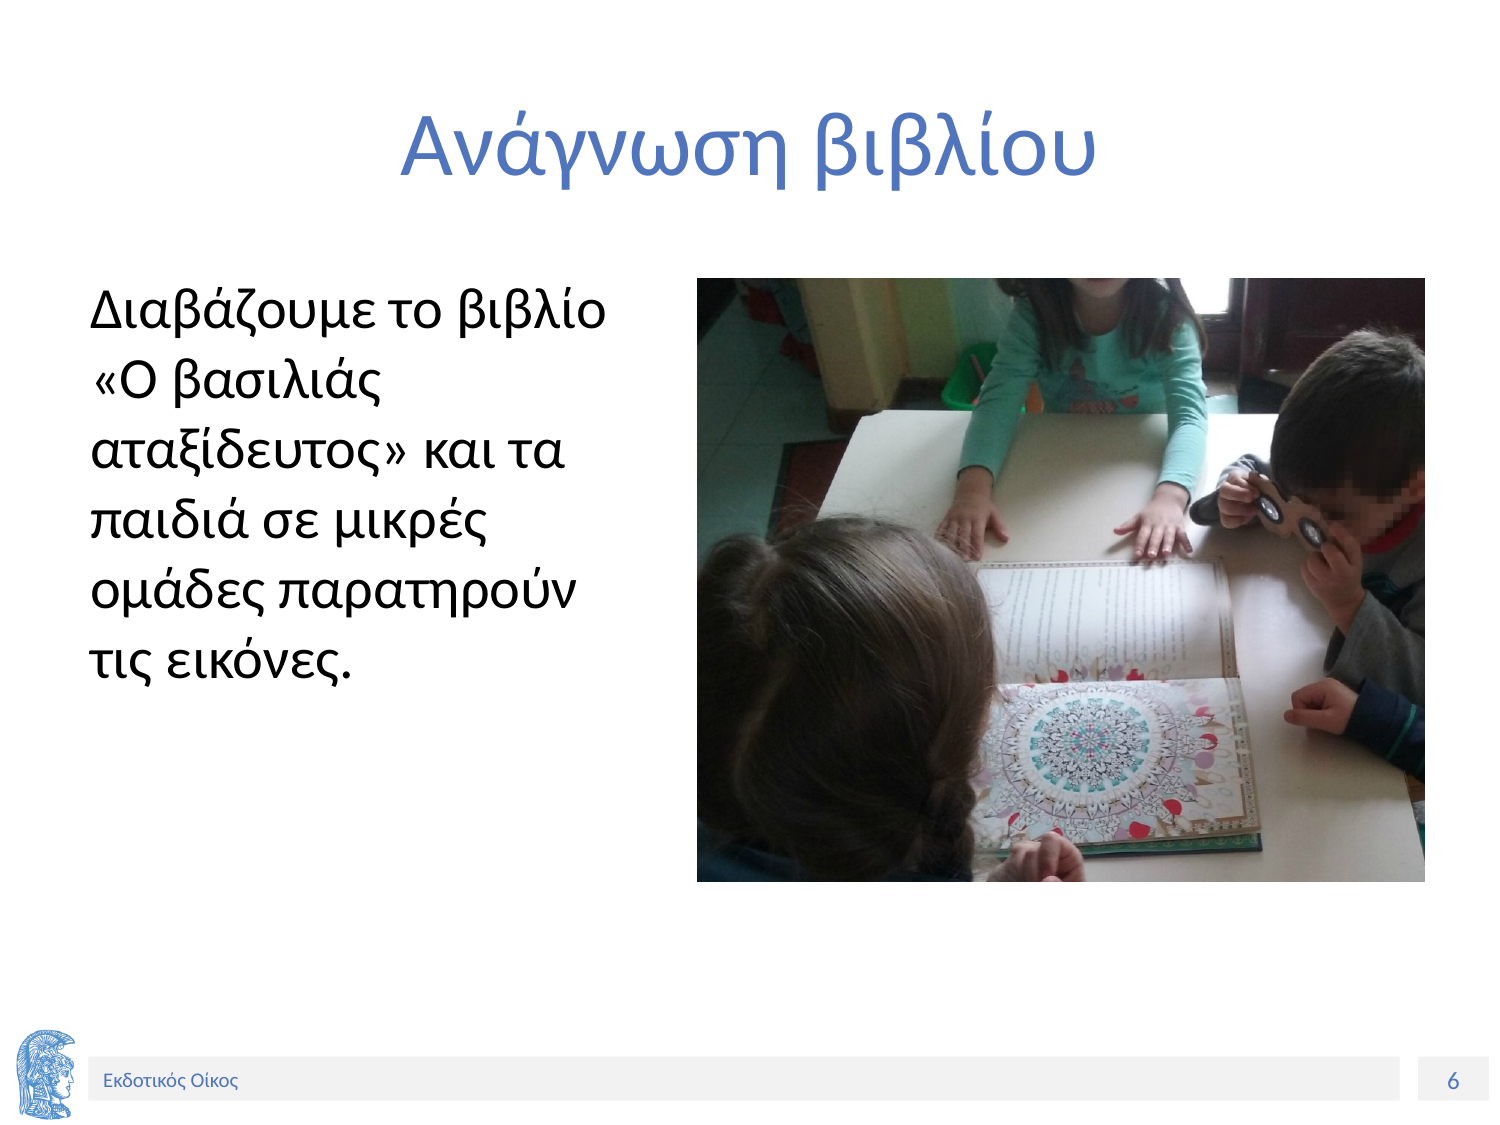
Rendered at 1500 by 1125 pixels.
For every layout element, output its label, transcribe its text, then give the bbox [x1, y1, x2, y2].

list Διαβάζουμε το βιβλίο «Ο βασιλιάς αταξίδευτος» και τα παιδιά σε μικρές ομάδες παρατηρούν τις εικόνες. [75, 262, 656, 1005]
picture [9, 1026, 81, 1120]
title Ανάγνωση βιβλίου [75, 45, 1425, 233]
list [697, 278, 1426, 882]
